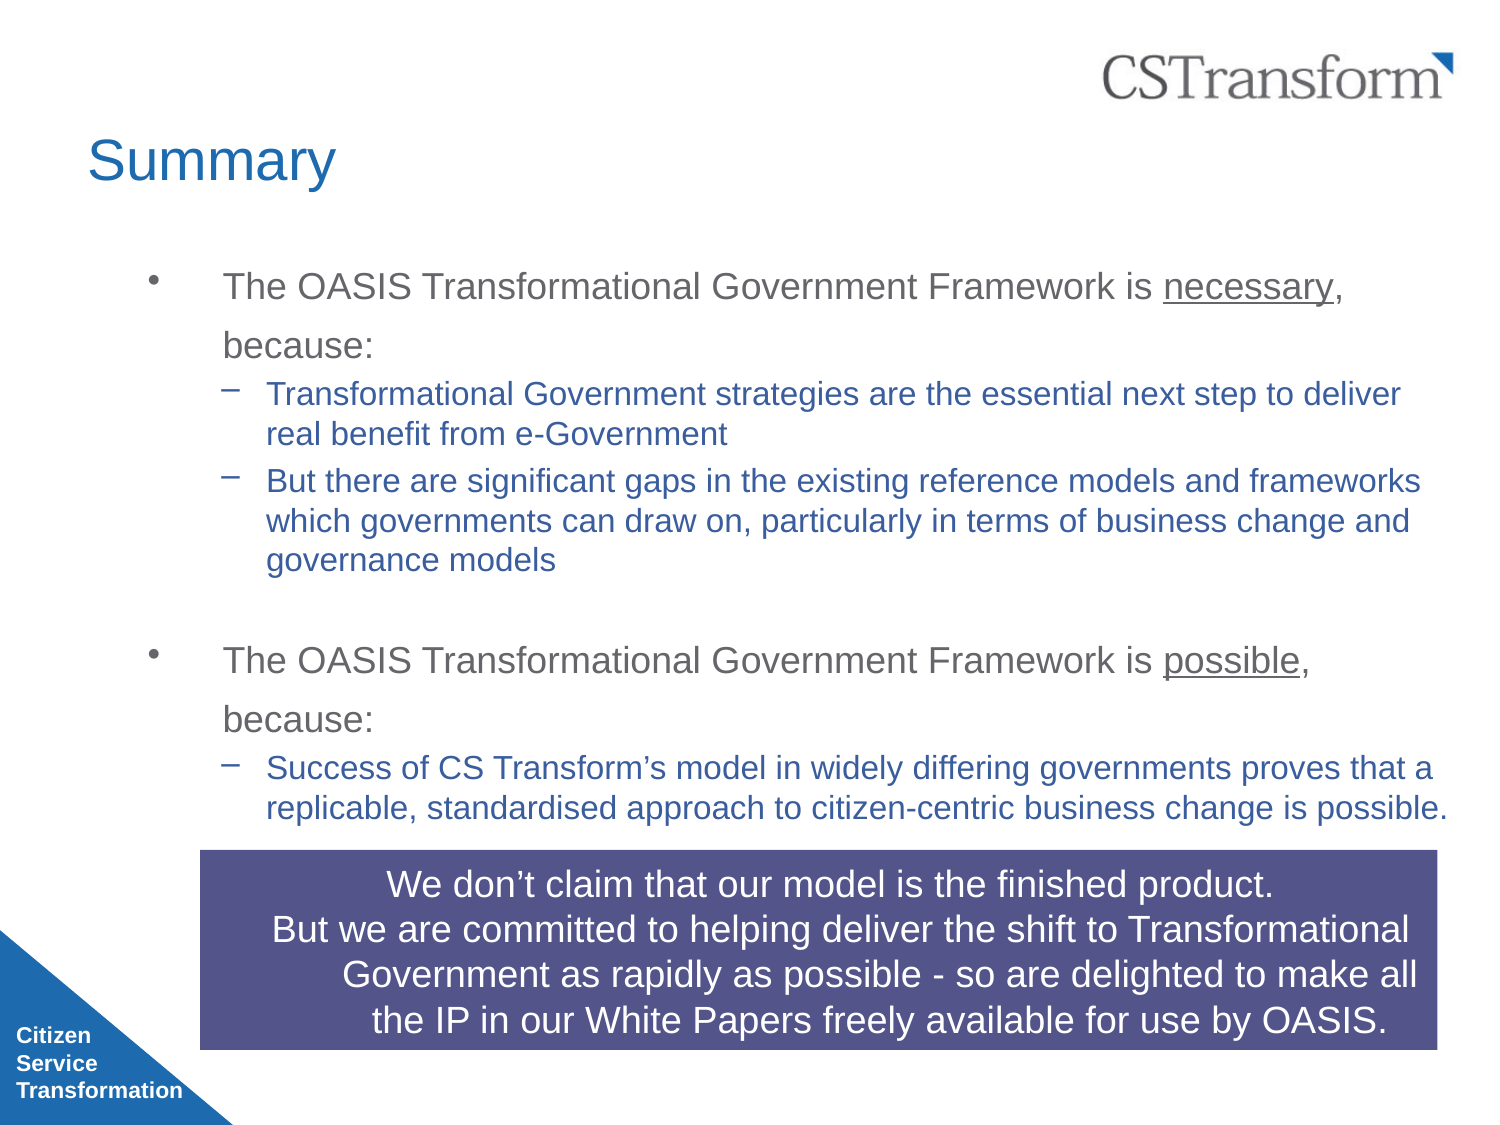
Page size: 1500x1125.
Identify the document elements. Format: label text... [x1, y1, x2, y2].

title Summary [87, 87, 1051, 193]
picture [1082, 31, 1471, 122]
text_box We don’t claim that our model is the finished product. But we are committed to helping deliver the shift to Transformational Government as rapidly as possible - so are delighted to make all the IP in our White Papers freely available for use by OASIS. [200, 849, 1438, 1050]
list The OASIS Transformational Government Framework is necessary, because: Transformational Government strategies are the essential next step to deliver real benefit from e-Government But there are significant gaps in the existing reference models and frameworks which governments can draw on, particularly in terms of business change and governance models The OASIS Transformational Government Framework is possible, because: Success of CS Transform’s model in widely differing governments proves that a replicable, standardised approach to citizen-centric business change is possible. [104, 248, 1463, 933]
